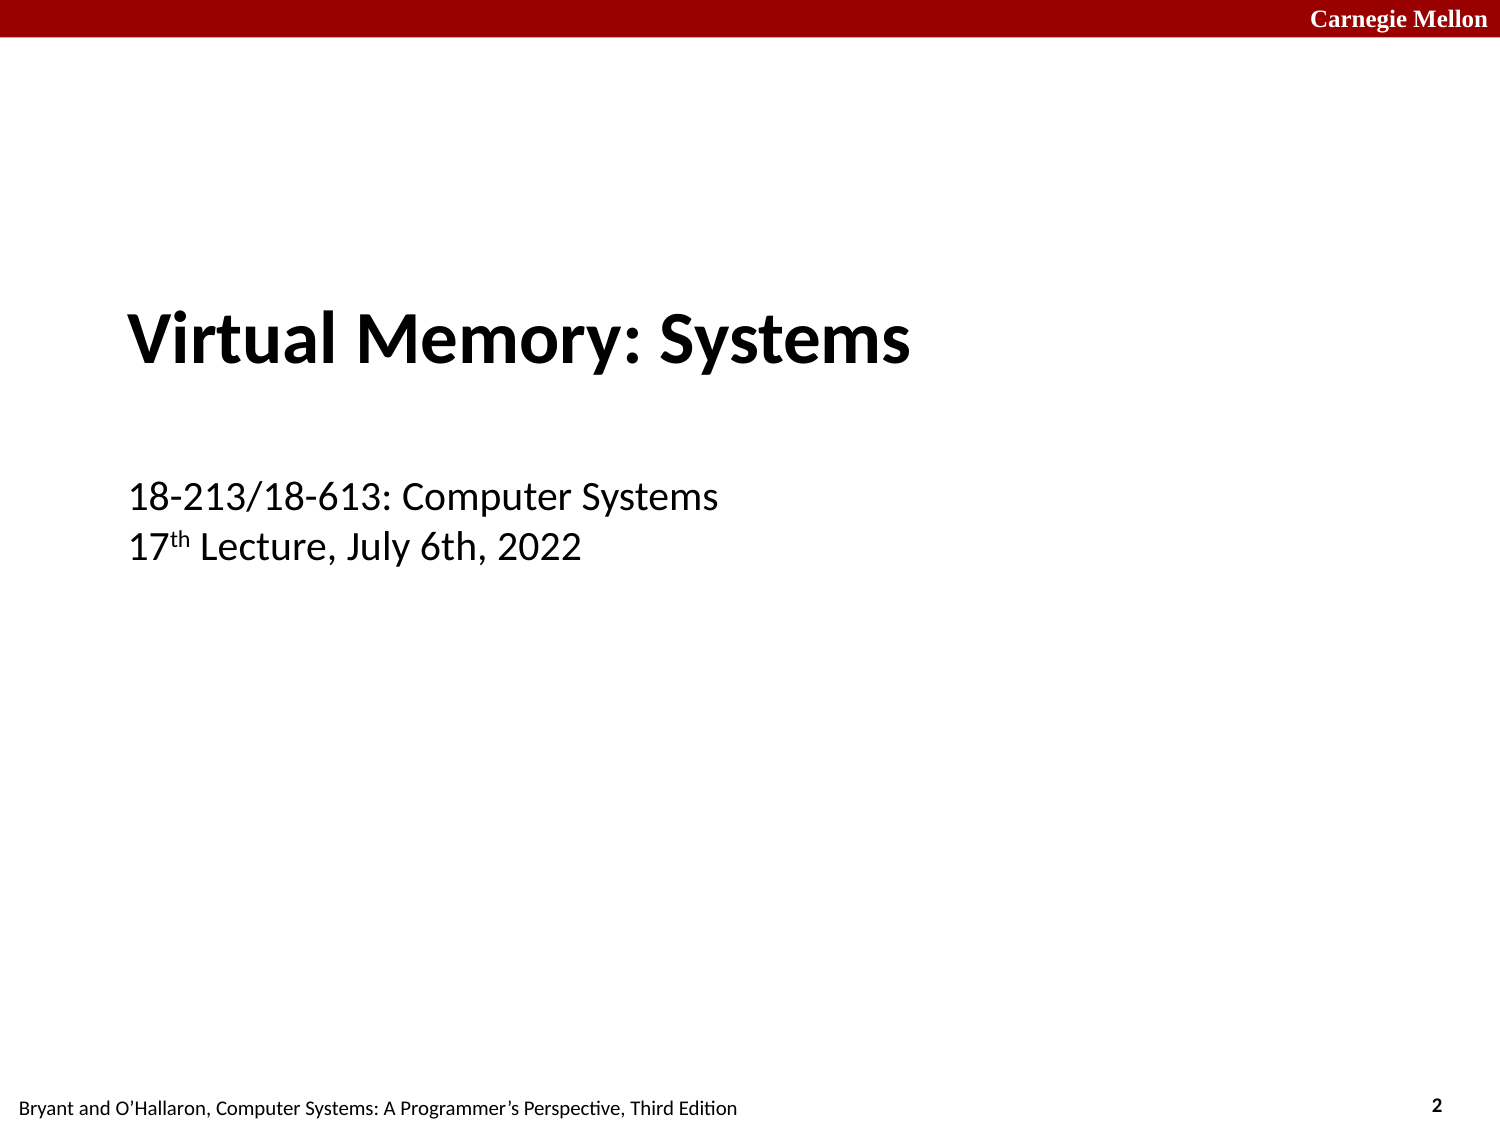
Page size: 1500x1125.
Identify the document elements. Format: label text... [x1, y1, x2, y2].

title Virtual Memory: Systems 18-213/18-613: Computer Systems 17th Lecture, July 6th, 2022 [112, 249, 1426, 608]
